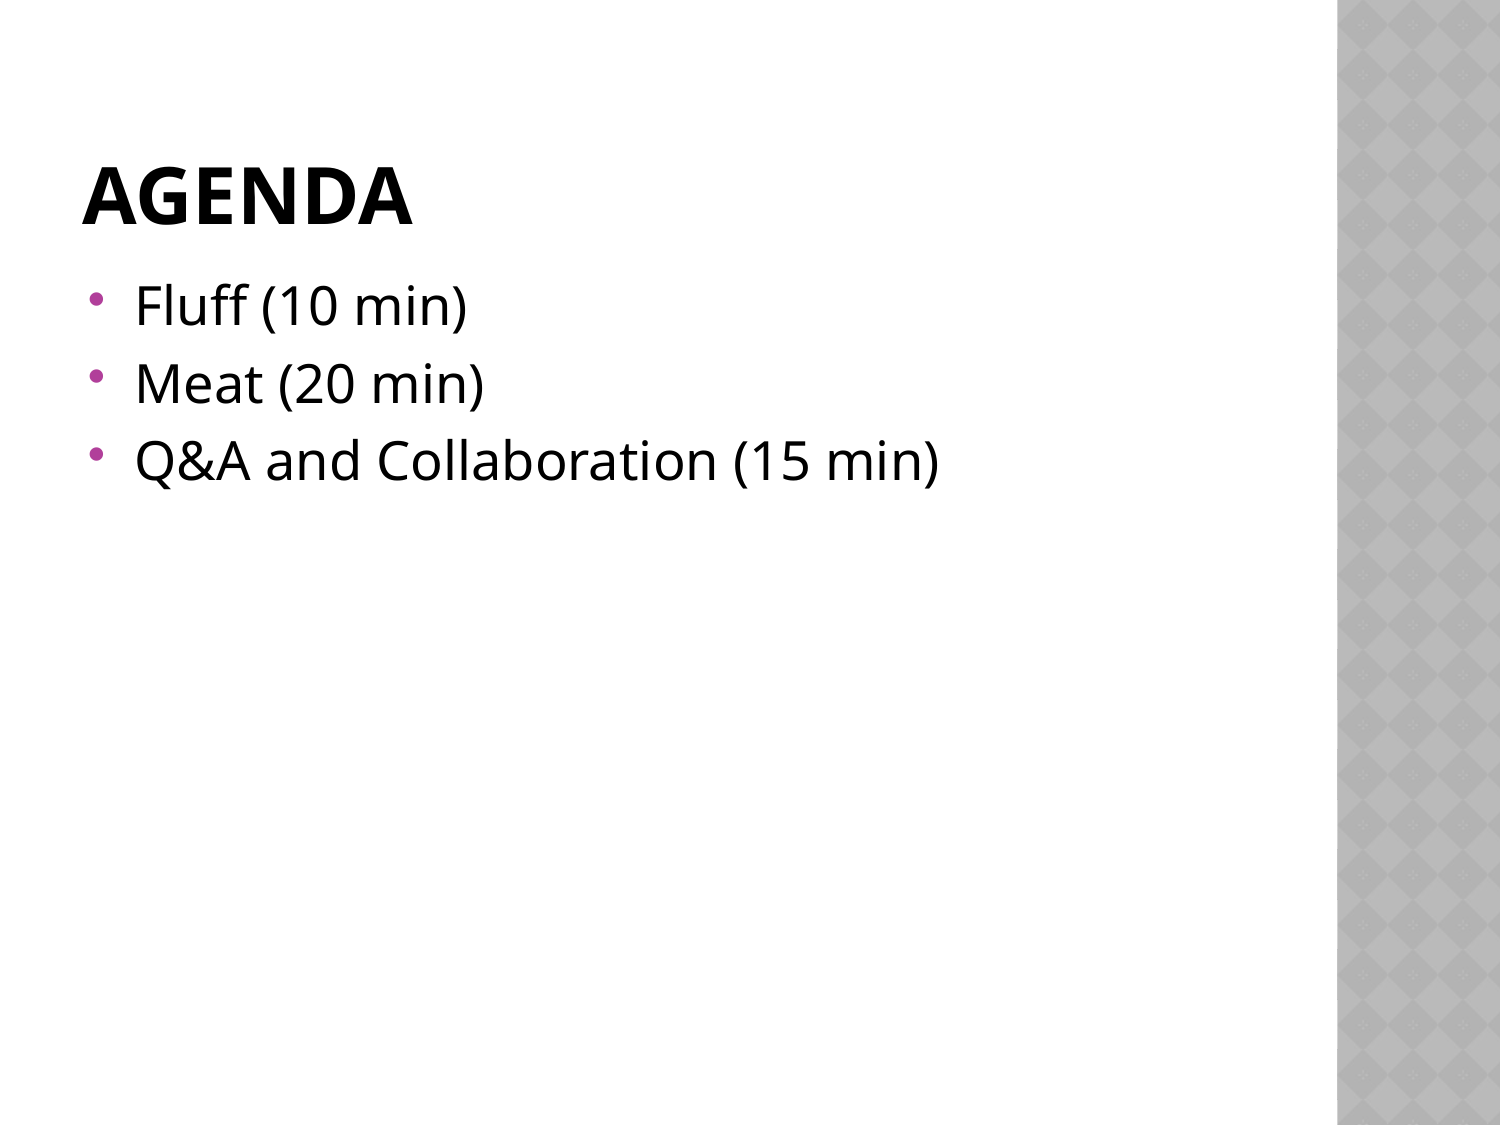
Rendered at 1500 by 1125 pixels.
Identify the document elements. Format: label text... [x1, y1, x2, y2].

title Agenda [75, 52, 1263, 240]
list Fluff (10 min) Meat (20 min) Q&A and Collaboration (15 min) [75, 264, 1263, 1059]
